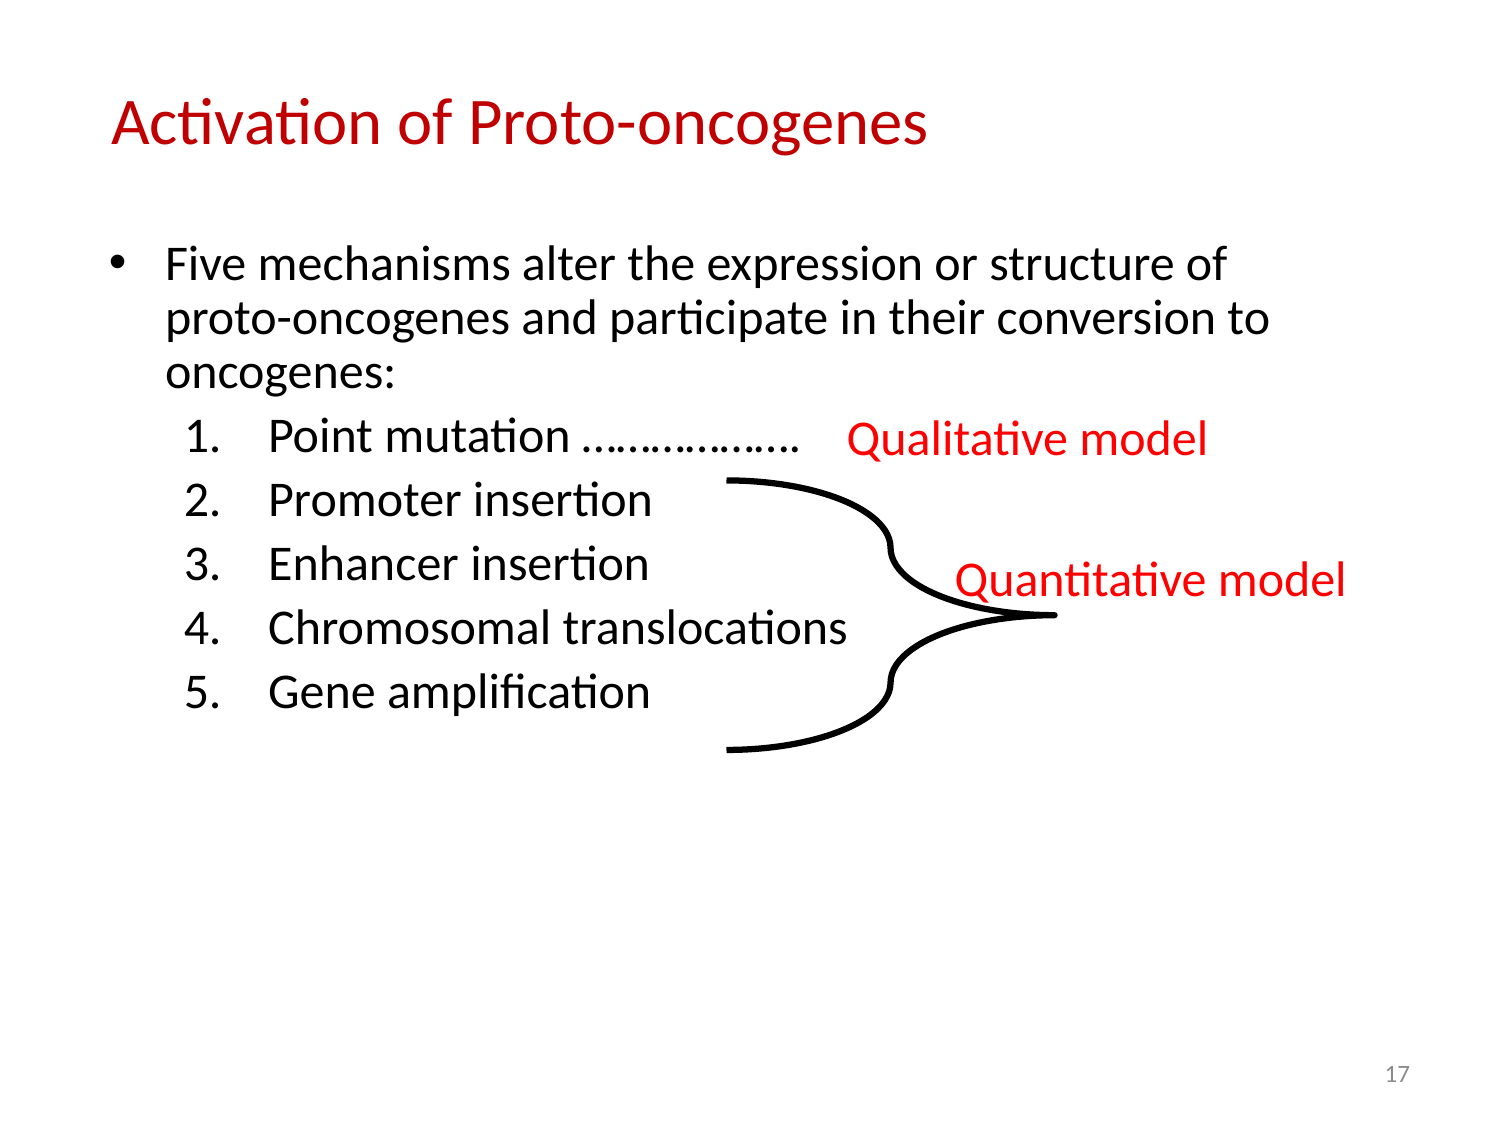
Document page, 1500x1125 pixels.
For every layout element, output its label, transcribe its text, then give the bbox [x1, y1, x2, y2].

slide_number 17 [1074, 1042, 1425, 1103]
text_box Qualitative model [831, 398, 1270, 474]
text_box [726, 480, 1055, 750]
title Activation of Proto-oncogenes [96, 16, 1372, 220]
text_box Quantitative model [939, 538, 1362, 614]
list Five mechanisms alter the expression or structure of proto-oncogenes and participate in their conversion to oncogenes: Point mutation ………………. Promoter insertion Enhancer insertion Chromosomal translocations Gene amplification [93, 230, 1369, 883]
